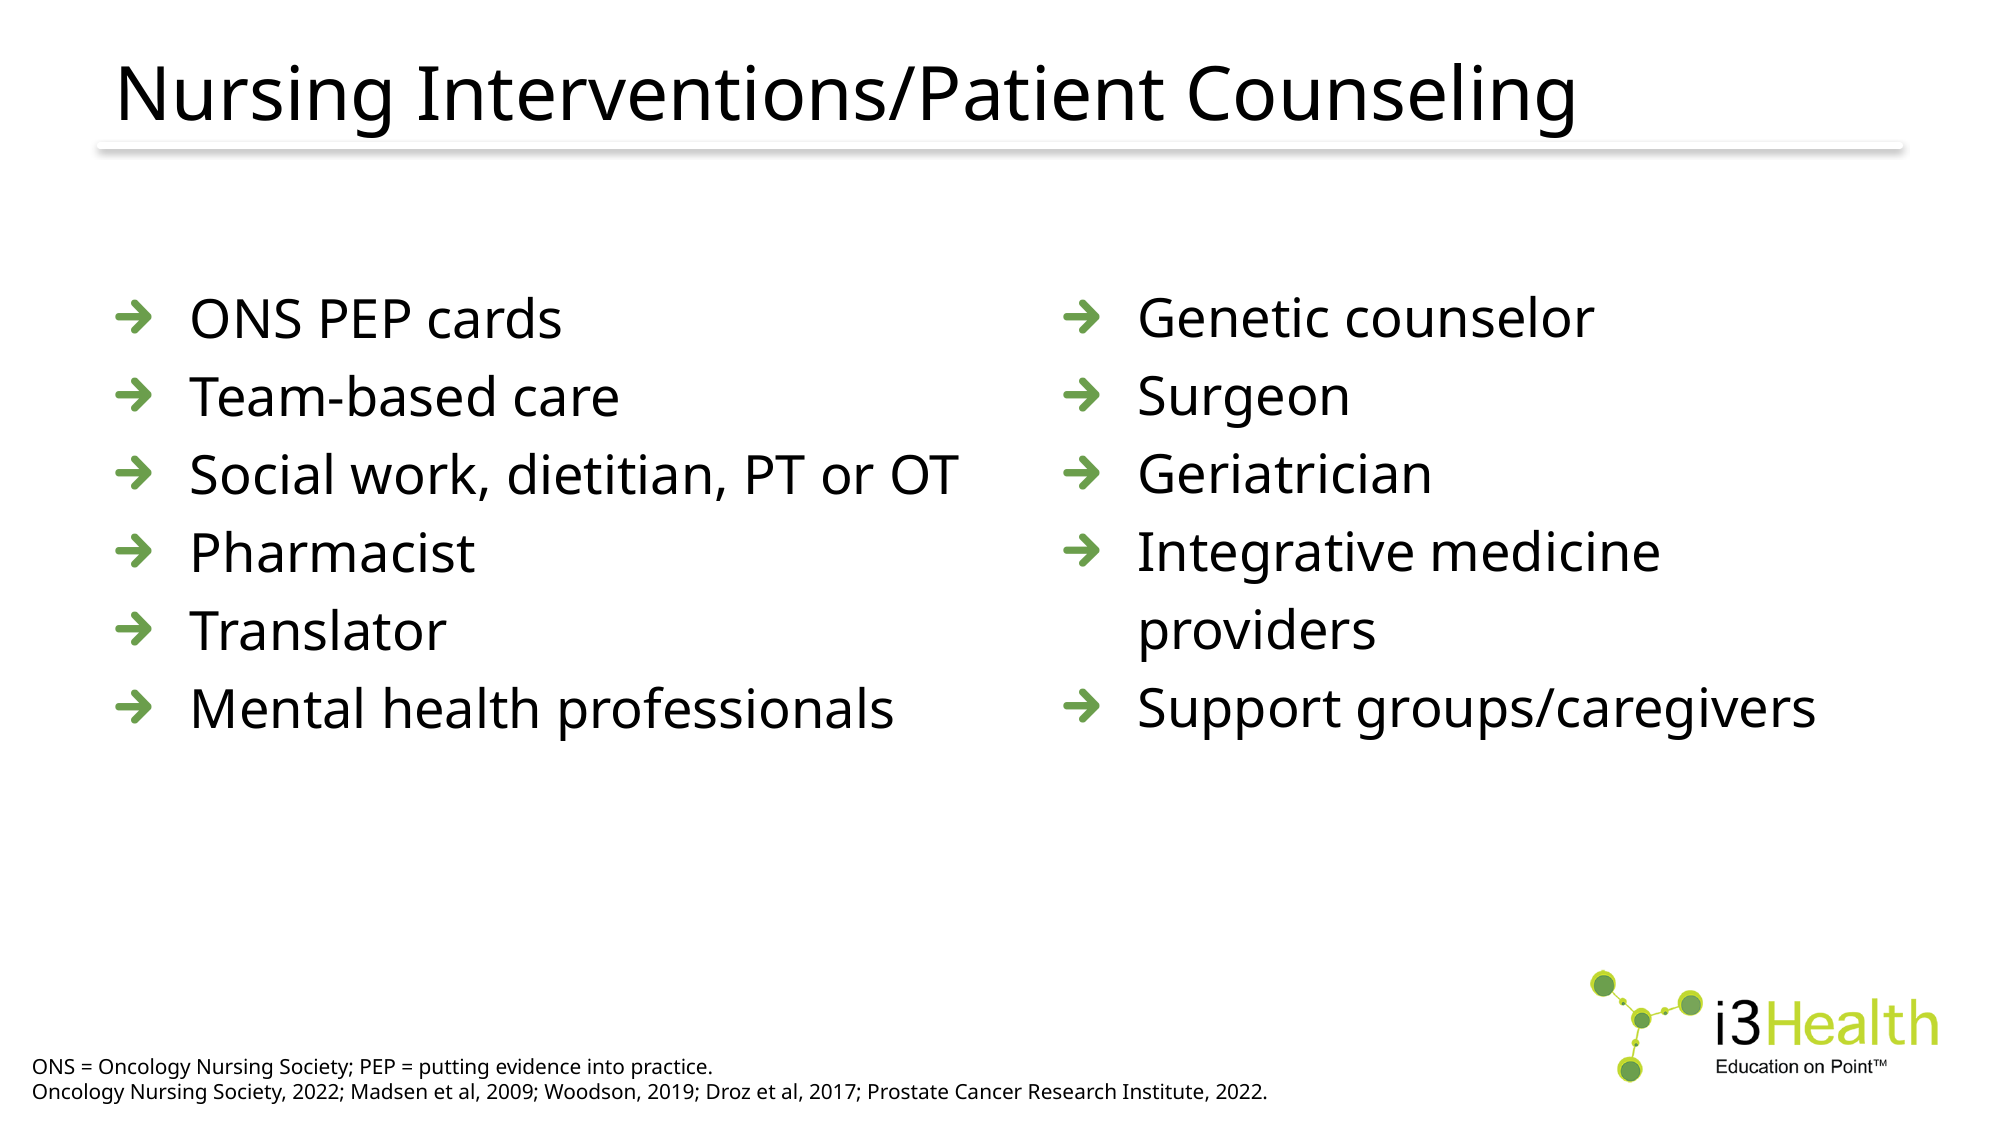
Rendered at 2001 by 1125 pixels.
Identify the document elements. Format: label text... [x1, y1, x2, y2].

picture [1062, 686, 1101, 725]
picture [114, 531, 153, 570]
picture [1062, 453, 1101, 492]
list ONS PEP cards Team-based care Social work, dietitian, PT or OT Pharmacist Translator Mental health professionals [99, 263, 1046, 981]
picture [114, 375, 153, 414]
picture [114, 297, 153, 336]
picture [114, 687, 153, 726]
picture [114, 609, 153, 648]
list Genetic counselor Surgeon Geriatrician Integrative medicine providers Support groups/caregivers [1047, 263, 1900, 981]
picture [114, 453, 153, 492]
picture [1062, 297, 1101, 336]
title Nursing Interventions/Patient Counseling [99, 38, 1900, 145]
list ONS = Oncology Nursing Society; PEP = putting evidence into practice. Oncology Nursing Society, 2022; Madsen et al, 2009; Woodson, 2019; Droz et al, 2017; Prostate Cancer Research Institute, 2022. [31, 1053, 1309, 1104]
picture [1575, 952, 1956, 1109]
picture [1062, 375, 1101, 414]
picture [1062, 531, 1101, 569]
